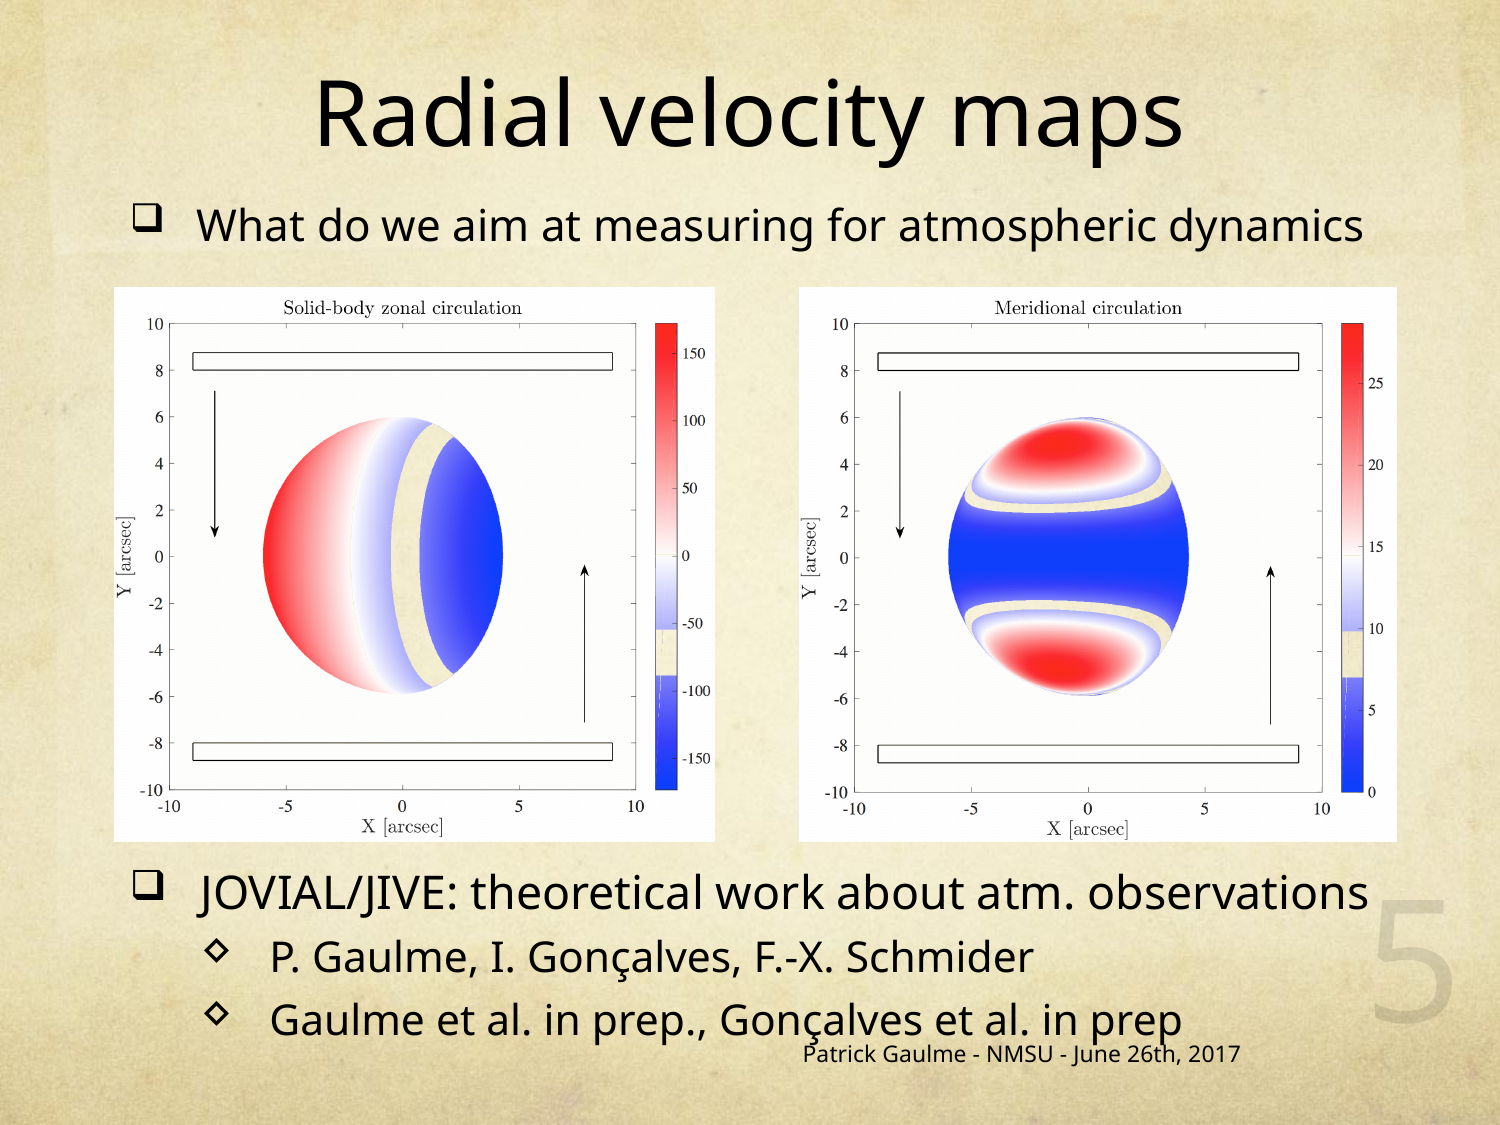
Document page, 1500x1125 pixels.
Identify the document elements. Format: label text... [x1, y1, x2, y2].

slide_number 5 [1397, 898, 1478, 1038]
title Radial velocity maps [150, 38, 1350, 182]
picture [0, 0, 1500, 1125]
text_box JOVIAL/JIVE: theoretical work about atm. observations P. Gaulme, I. Gonçalves, F.-X. Schmider Gaulme et al. in prep., Gonçalves et al. in prep [114, 855, 1397, 1054]
list What do we aim at measuring for atmospheric dynamics [114, 189, 1397, 299]
footer Patrick Gaulme - NMSU - June 26th, 2017 [646, 1054, 1257, 1077]
